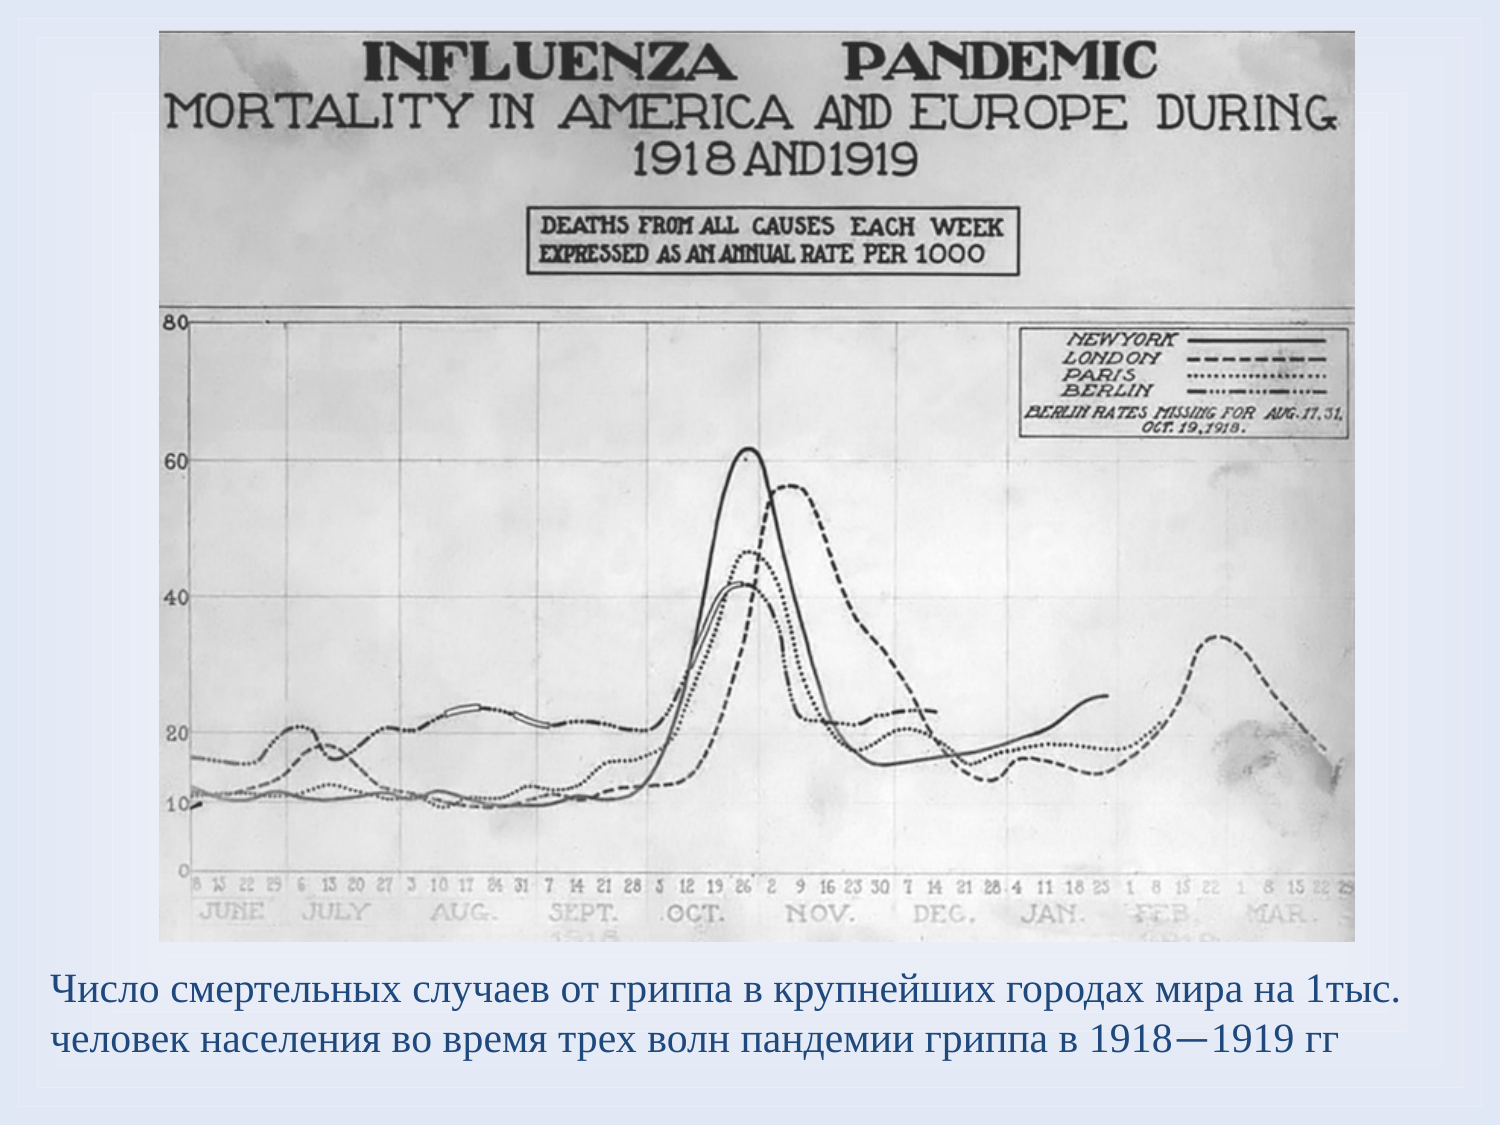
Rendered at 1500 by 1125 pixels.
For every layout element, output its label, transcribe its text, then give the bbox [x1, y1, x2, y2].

picture [159, 30, 1355, 943]
list Число смертельных случаев от гриппа в крупнейших городах мира на 1тыс. человек населения во время трех волн пандемии гриппа в 1918—1919 гг [35, 684, 1477, 1125]
